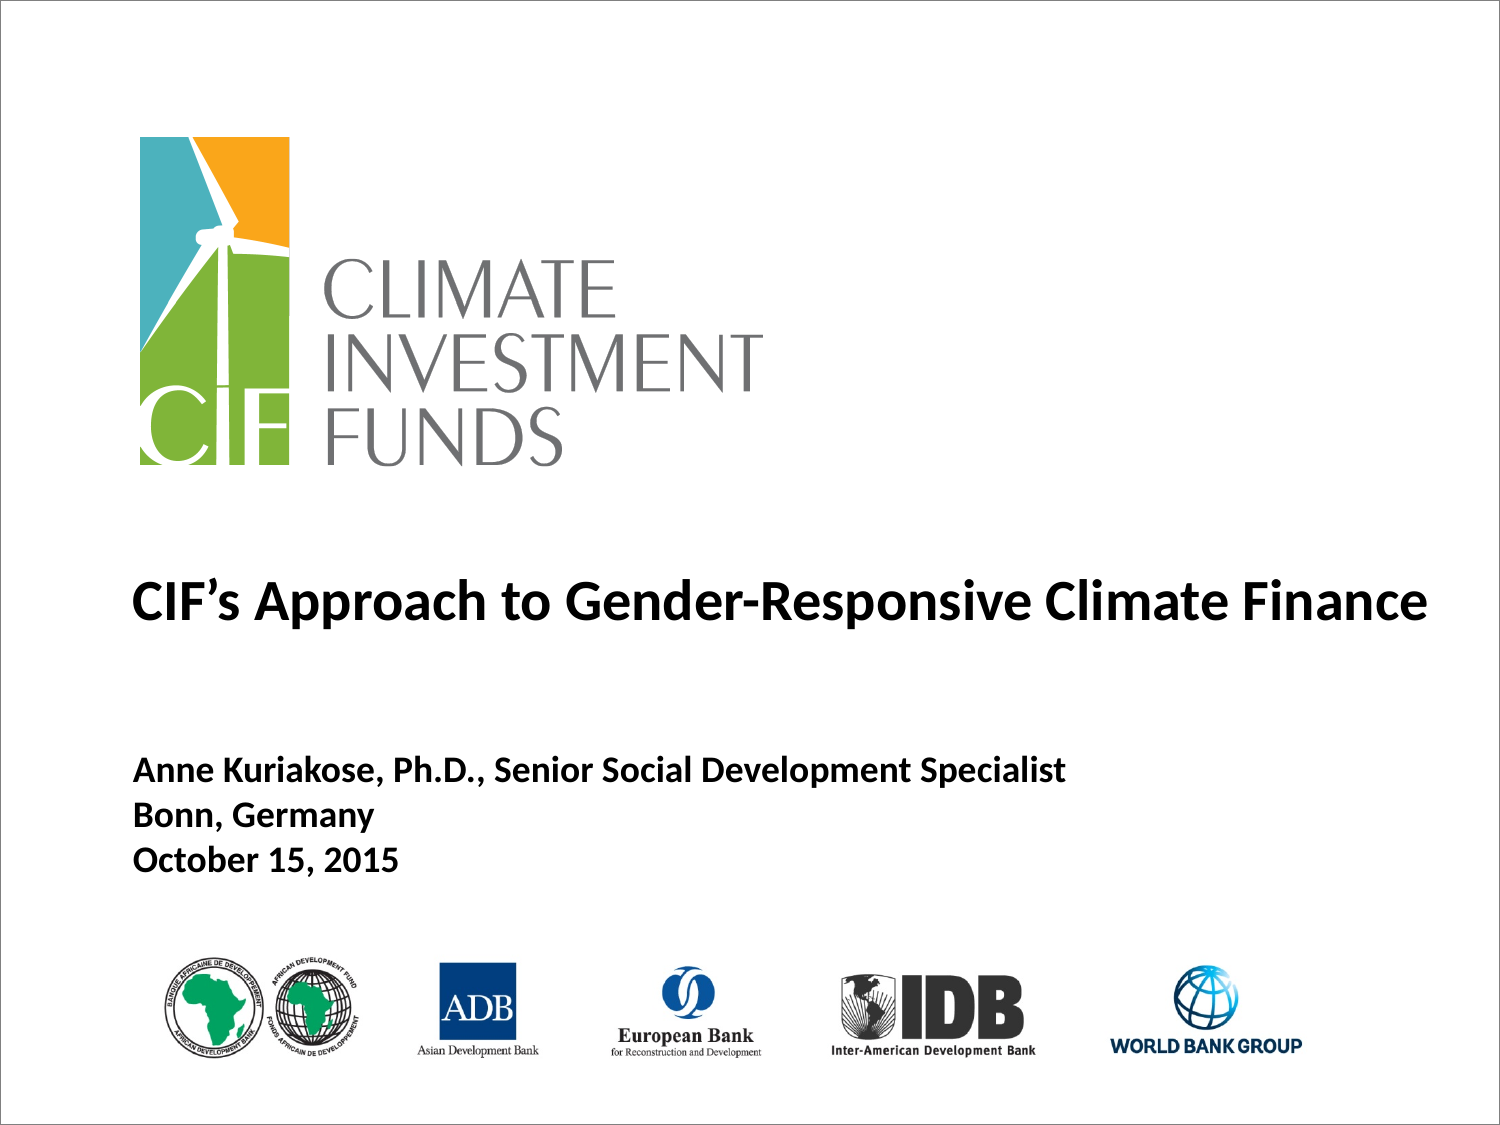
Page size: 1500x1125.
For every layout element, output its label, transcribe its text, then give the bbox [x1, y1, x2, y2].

picture [149, 943, 1311, 1072]
picture [140, 137, 763, 439]
title CIF’s Approach to Gender-Responsive Climate Finance [117, 439, 1481, 755]
subtitle Anne Kuriakose, Ph.D., Senior Social Development Specialist Bonn, Germany October 15, 2015 [117, 737, 1138, 882]
